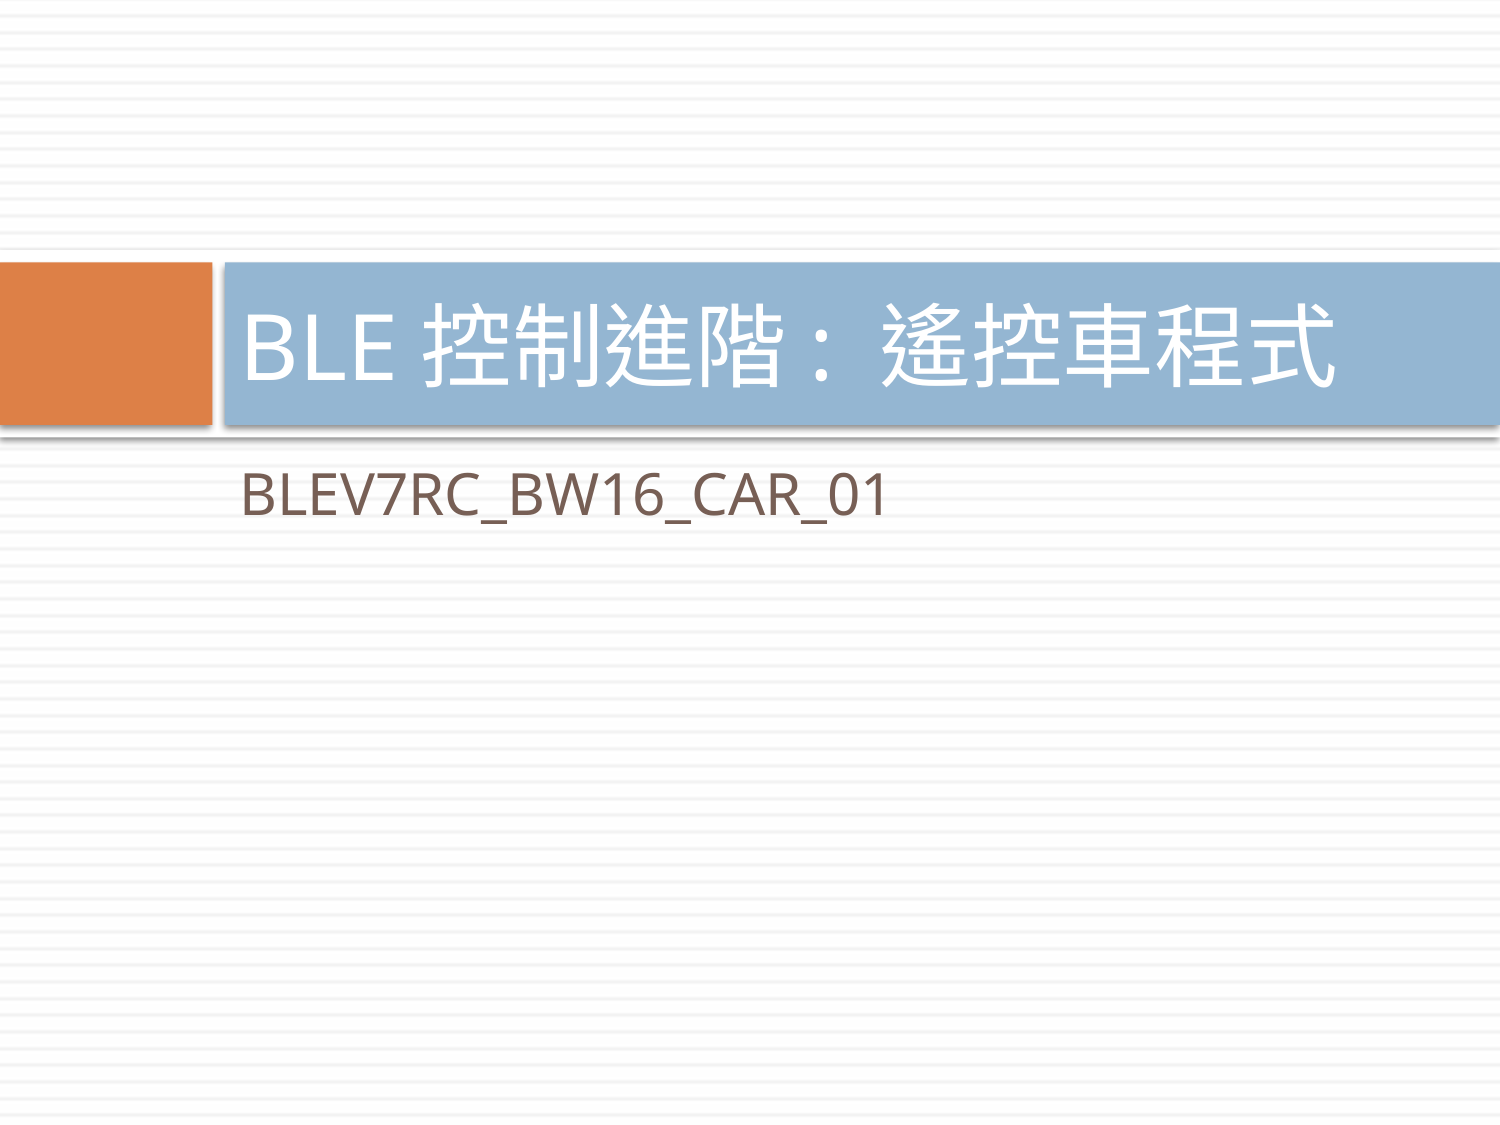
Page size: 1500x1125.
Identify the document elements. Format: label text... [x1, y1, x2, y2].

title BLE控制進階: 遙控車程式 [225, 262, 1475, 425]
list BLEV7RC_BW16_CAR_01 [225, 450, 1394, 725]
